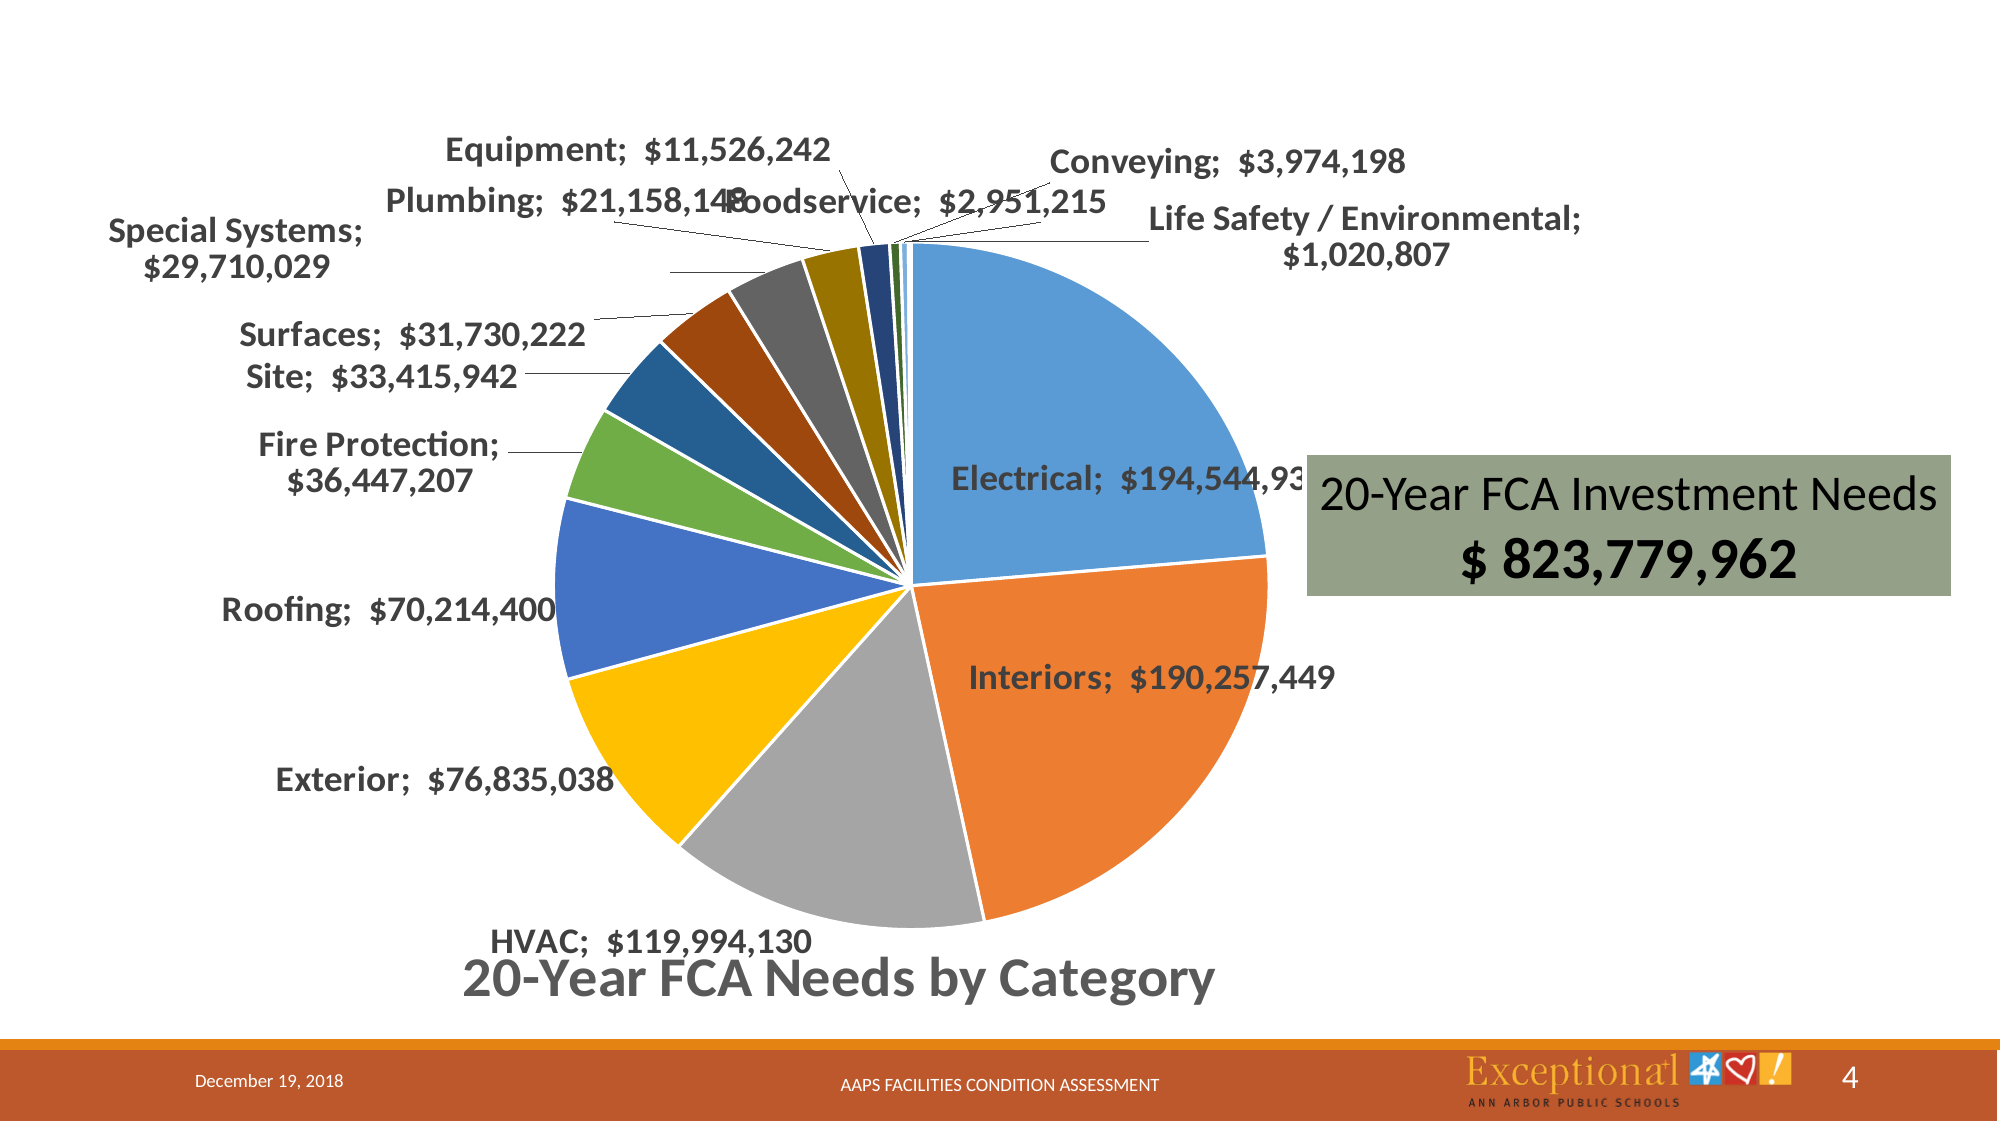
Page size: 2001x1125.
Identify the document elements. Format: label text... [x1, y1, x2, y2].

picture [1466, 1052, 1792, 1107]
slide_number 4 [1658, 1045, 1874, 1105]
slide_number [180, 1050, 586, 1111]
footer AAPS Facilities Condition Assessment [604, 1053, 1396, 1114]
chart [20, 25, 1700, 1027]
text_box 20-Year FCA Investment Needs $ 823,779,962 [1708, 451, 1955, 600]
